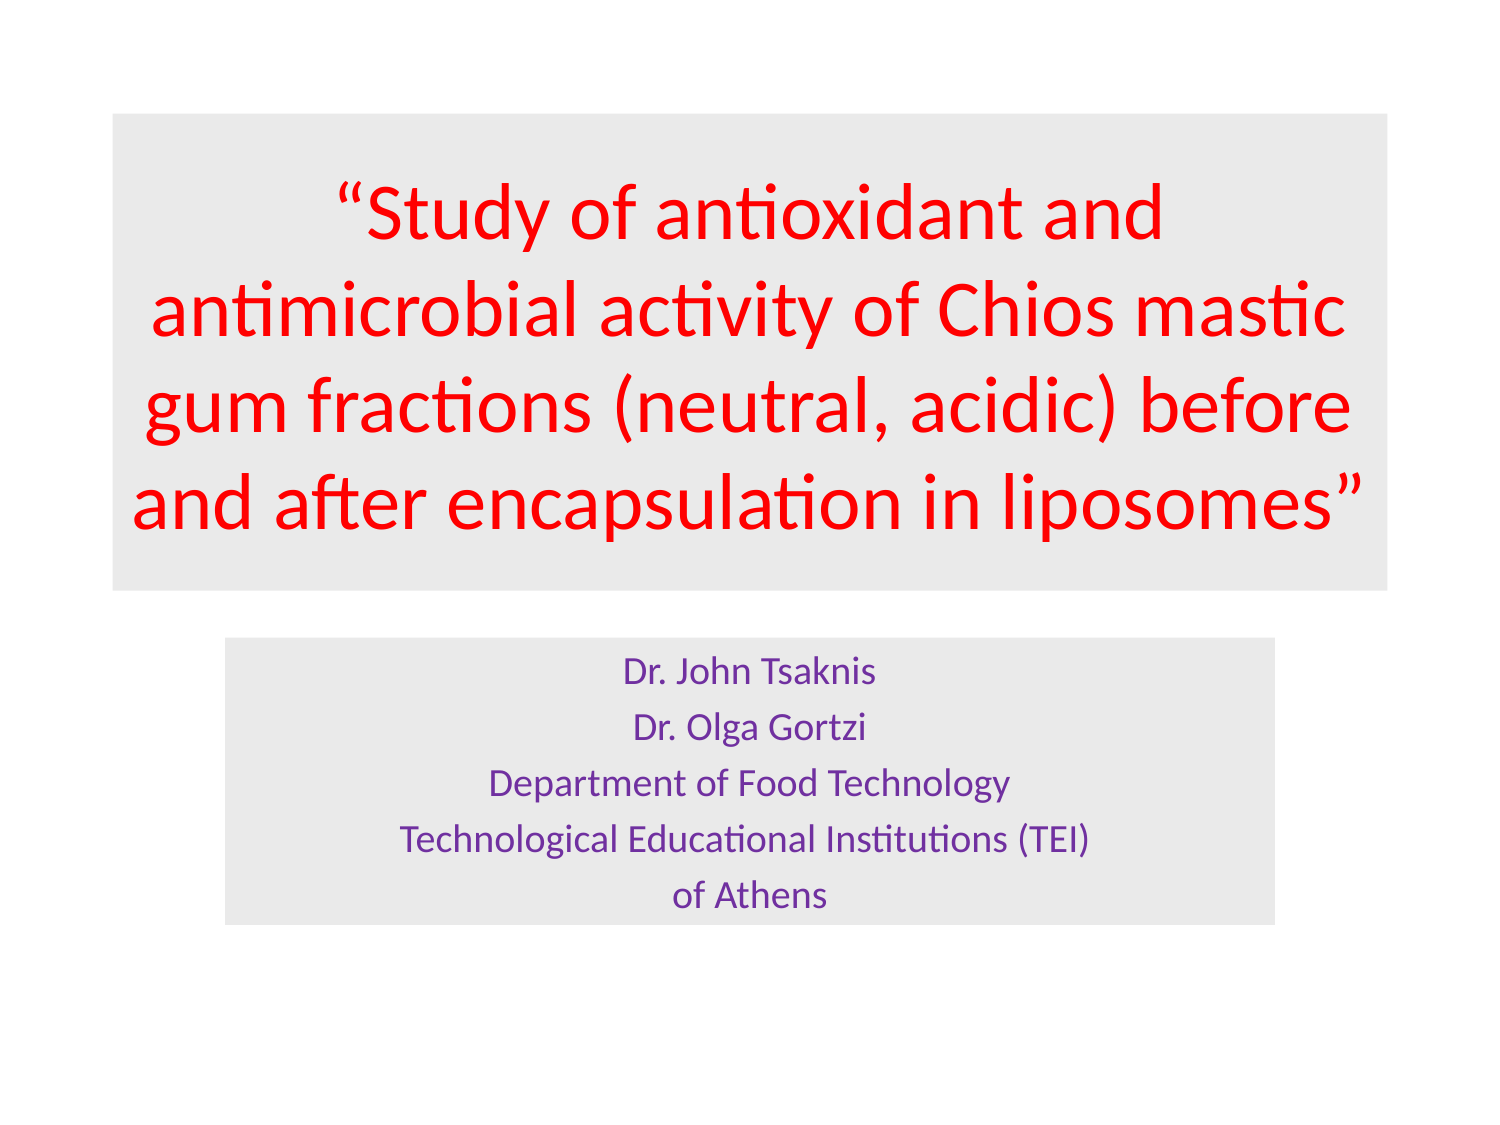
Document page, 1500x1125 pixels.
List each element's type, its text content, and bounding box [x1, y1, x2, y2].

title “Study of antioxidant and antimicrobial activity of Chios mastic gum fractions (neutral, acidic) before and after encapsulation in liposomes” [112, 113, 1388, 591]
subtitle Dr. John Tsaknis Dr. Olga Gortzi Department of Food Technology Technological Educational Institutions (TEI) of Athens [225, 637, 1275, 925]
